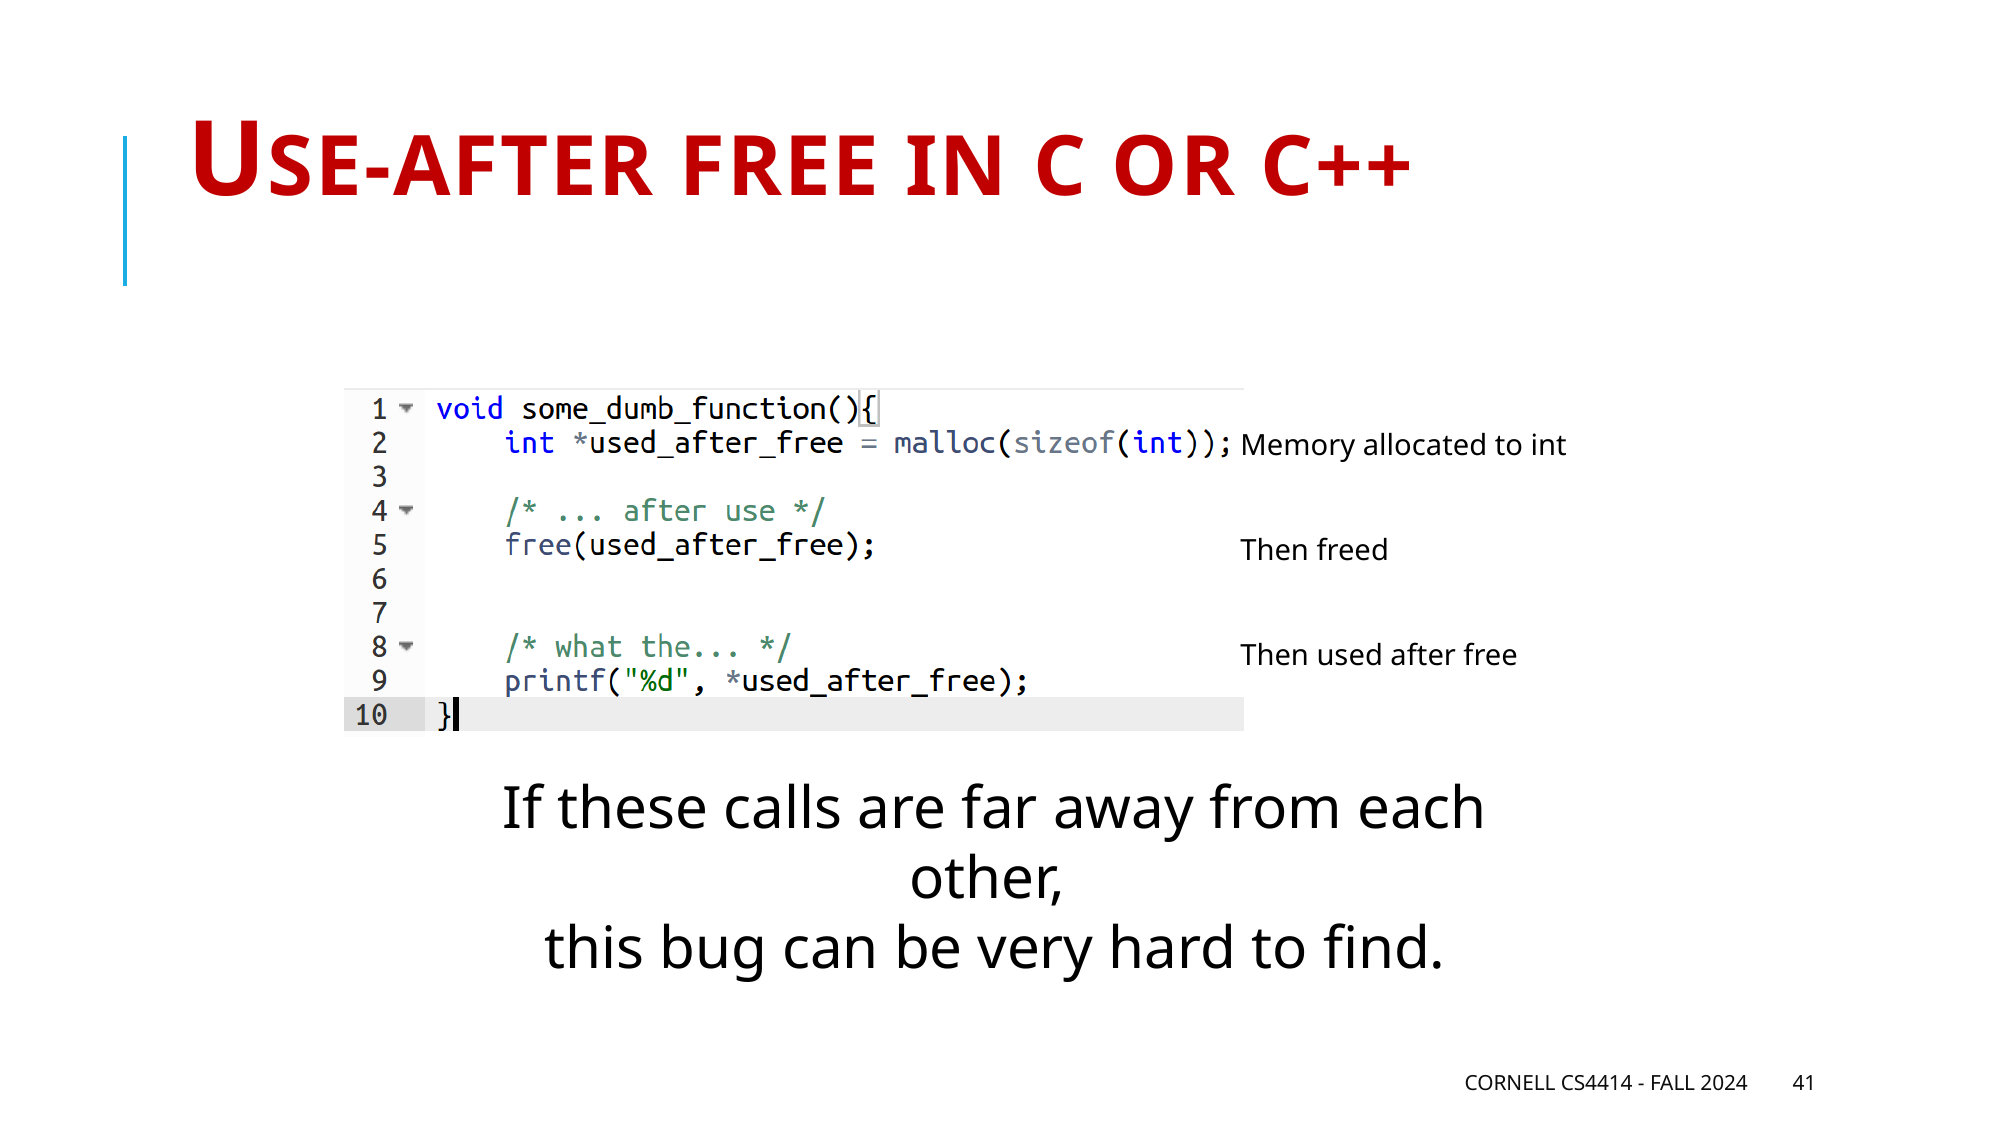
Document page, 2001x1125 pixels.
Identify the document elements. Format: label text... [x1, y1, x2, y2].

title Use-after free in C or C++ [172, 42, 1918, 289]
slide_number 41 [1777, 1061, 1938, 1107]
text_box Memory allocated to int Then freed Then used after free [1250, 418, 1582, 679]
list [344, 388, 1245, 737]
text_box If these calls are far away from each other, this bug can be very hard to find. [463, 763, 1527, 988]
footer Cornell CS4414 - Fall 2024 [794, 1061, 1763, 1107]
